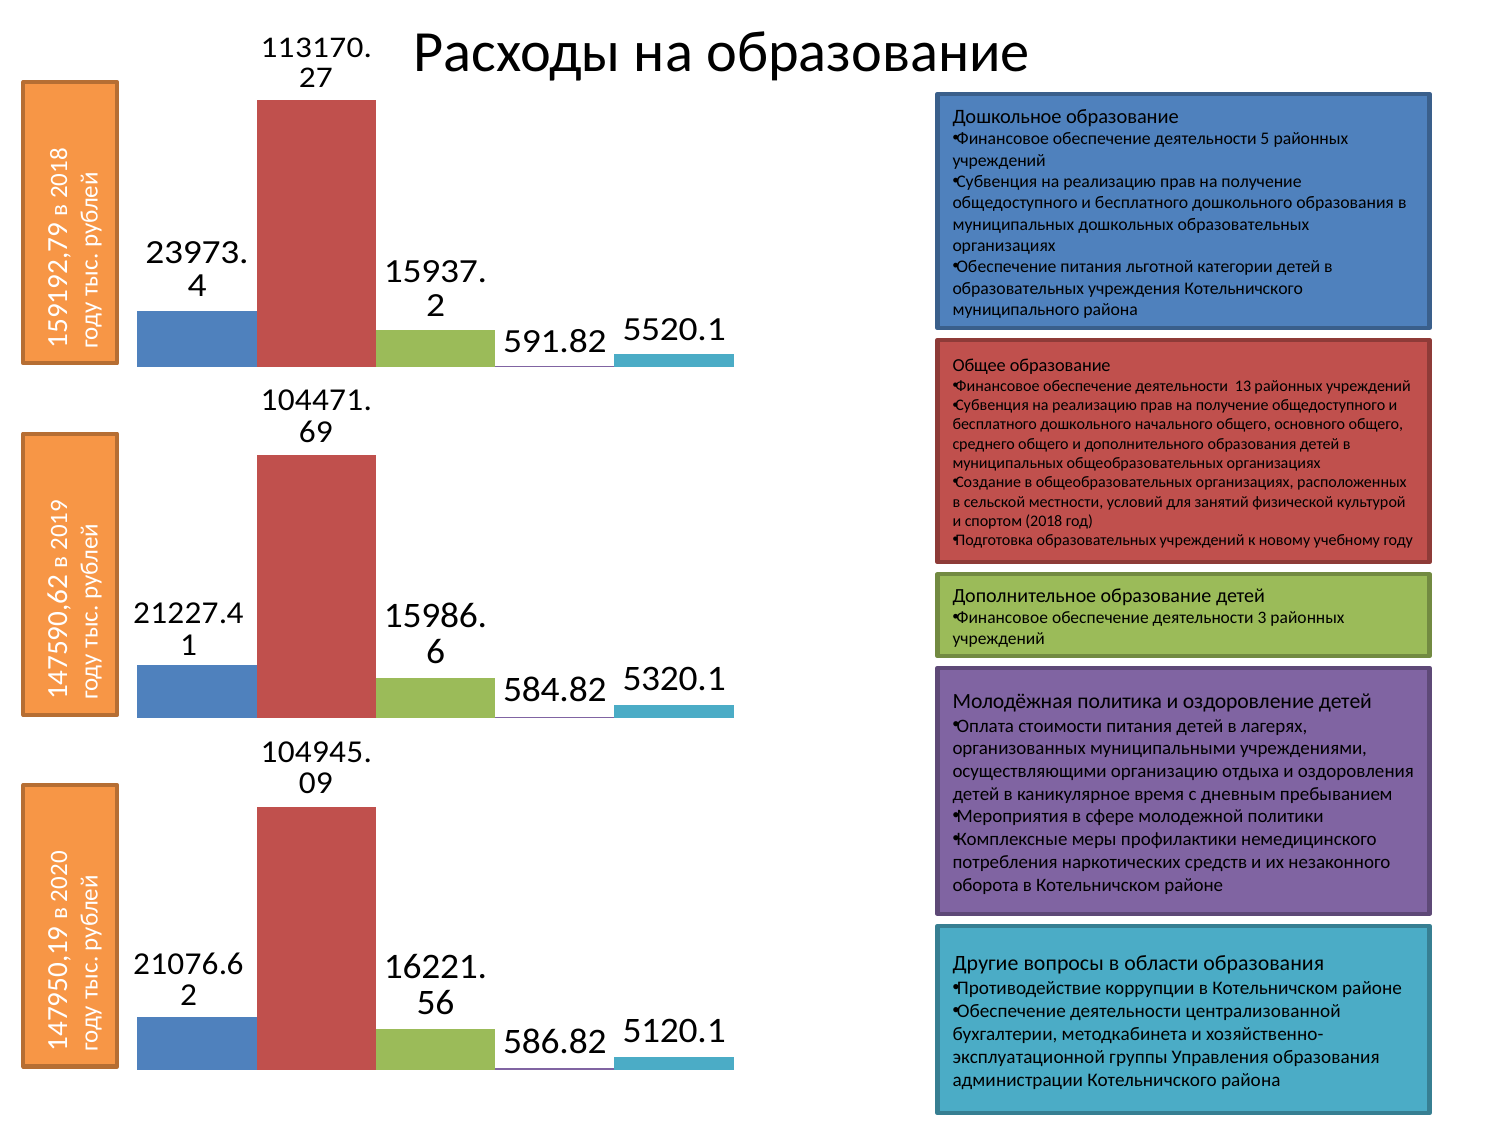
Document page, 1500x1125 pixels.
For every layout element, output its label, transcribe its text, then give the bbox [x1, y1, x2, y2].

text_box 159192,79 в 2018 году тыс. рублей [21, 80, 29, 365]
chart [34, 386, 828, 736]
title Расходы на образование [46, 0, 1397, 96]
text_box Молодёжная политика и оздоровление детей Оплата стоимости питания детей в лагерях, организованных муниципальными учреждениями, осуществляющими организацию отдыха и оздоровления детей в каникулярное время с дневным пребыванием Мероприятия в сфере молодежной политики Комплексные меры профилактики немедицинского потребления наркотических средств и их незаконного оборота в Котельничском районе [935, 666, 1432, 916]
text_box Другие вопросы в области образования Противодействие коррупции в Котельничском районе Обеспечение деятельности централизованной бухгалтерии, методкабинета и хозяйственно-эксплуатационной группы Управления образования администрации Котельничского района [935, 924, 1432, 1115]
chart [34, 737, 828, 1087]
text_box Общее образование Финансовое обеспечение деятельности 13 районных учреждений Субвенция на реализацию прав на получение общедоступного и бесплатного дошкольного начального общего, основного общего, среднего общего и дополнительного образования детей в муниципальных общеобразовательных организациях Создание в общеобразовательных организациях, расположенных в сельской местности, условий для занятий физической культурой и спортом (2018 год) Подготовка образовательных учреждений к новому учебному году [935, 338, 1432, 564]
text_box 147950,19 в 2020 году тыс. рублей [21, 783, 29, 1069]
text_box 147590,62 в 2019 году тыс. рублей [21, 432, 29, 717]
text_box Дополнительное образование детей Финансовое обеспечение деятельности 3 районных учреждений [935, 572, 1432, 658]
text_box Дошкольное образование Финансовое обеспечение деятельности 5 районных учреждений Субвенция на реализацию прав на получение общедоступного и бесплатного дошкольного образования в муниципальных дошкольных образовательных организациях Обеспечение питания льготной категории детей в образовательных учреждения Котельничского муниципального района [935, 92, 1432, 330]
chart [34, 34, 828, 384]
